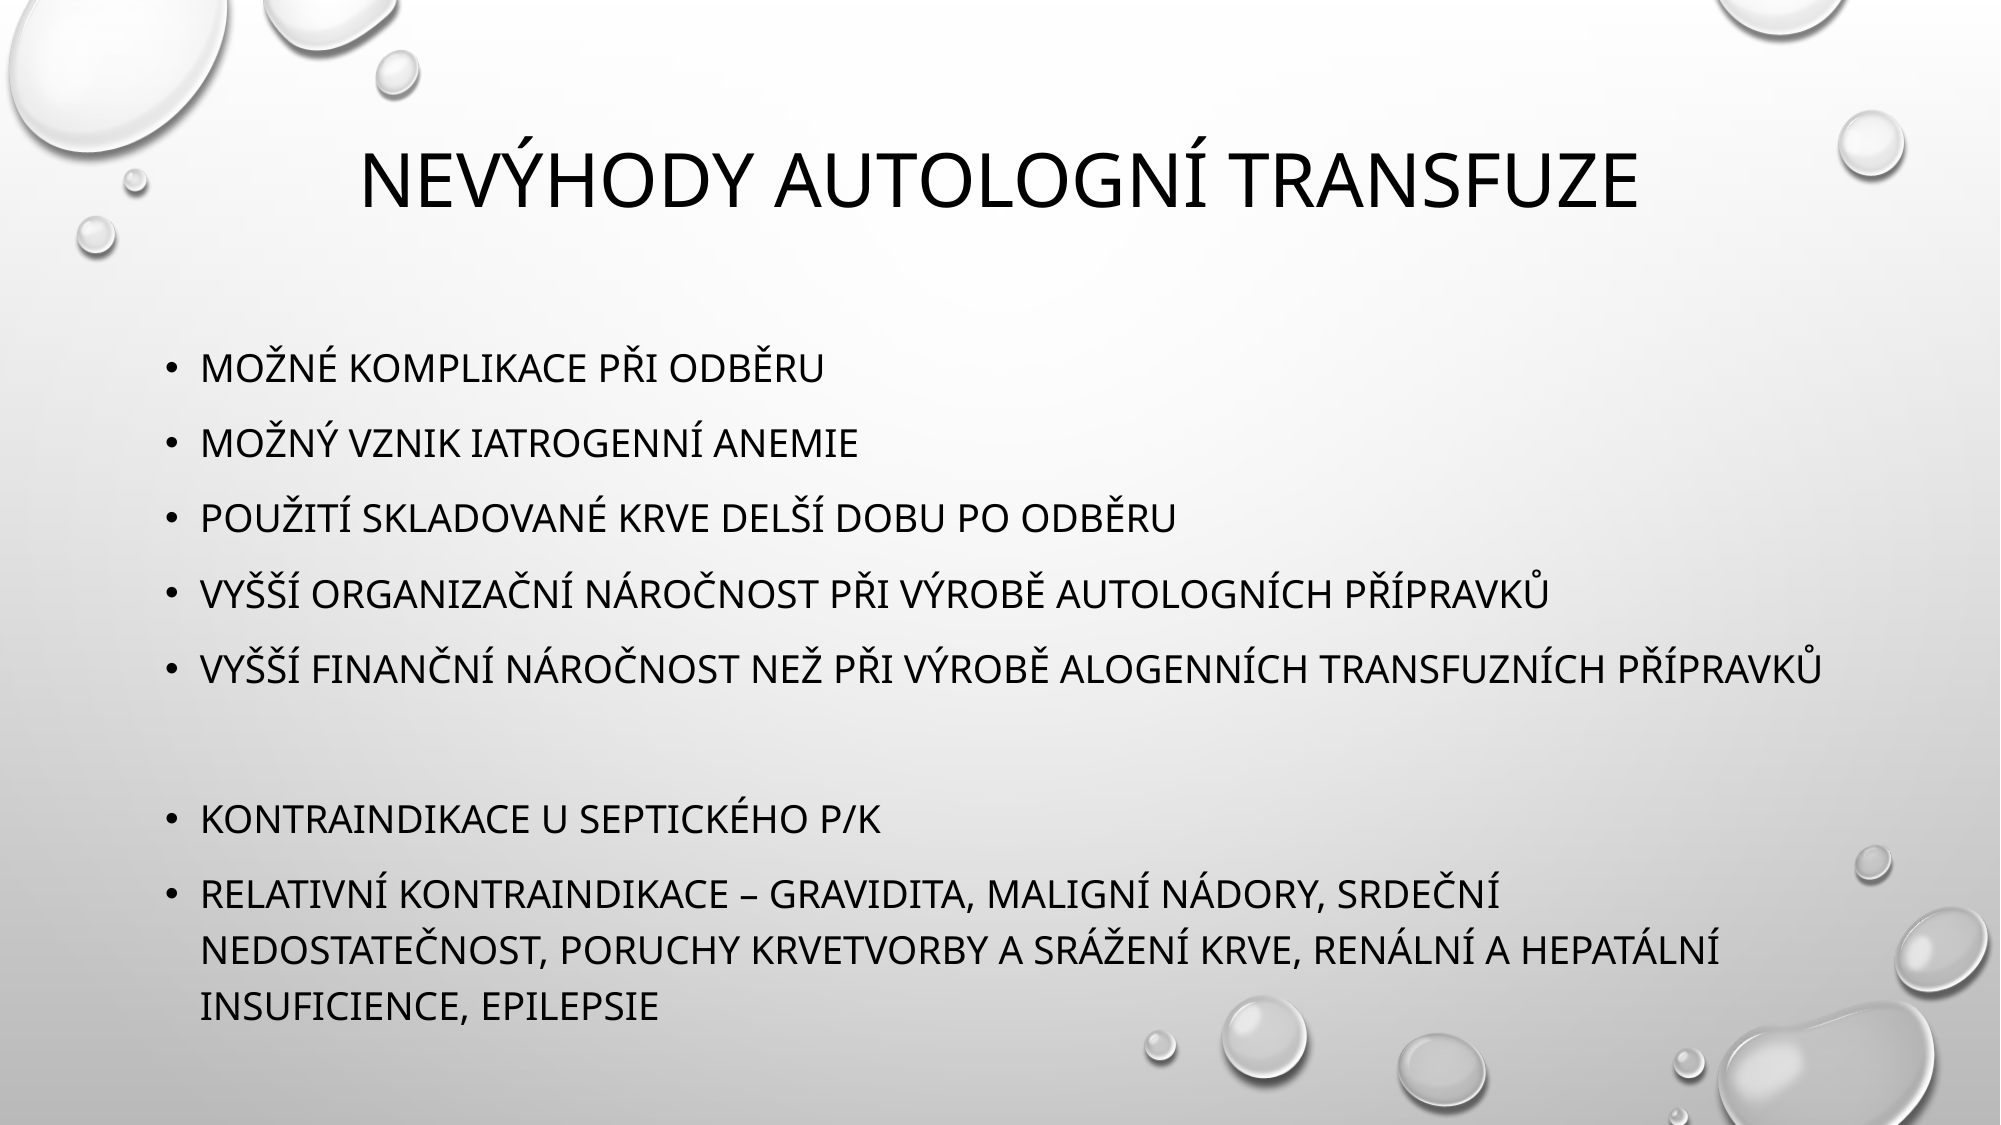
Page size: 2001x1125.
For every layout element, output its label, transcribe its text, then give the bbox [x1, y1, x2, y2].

list možné komplikace při odběru možný vznik iatrogenní anemie použití skladované krve delší dobu po odběru vyšší organizační náročnost při výrobě autologních přípravků vyšší finanční náročnost než při výrobě alogenních transfuzních přípravků Kontraindikace u septického P/K Relativní kontraindikace – gravidita, maligní nádory, srdeční nedostatečnost, poruchy krvetvorby a srážení krve, renální a hepatální insuficience, epilepsie [150, 326, 1851, 1063]
picture [0, 0, 2000, 1125]
title nevýhody autologní transfuze [149, 101, 1851, 266]
